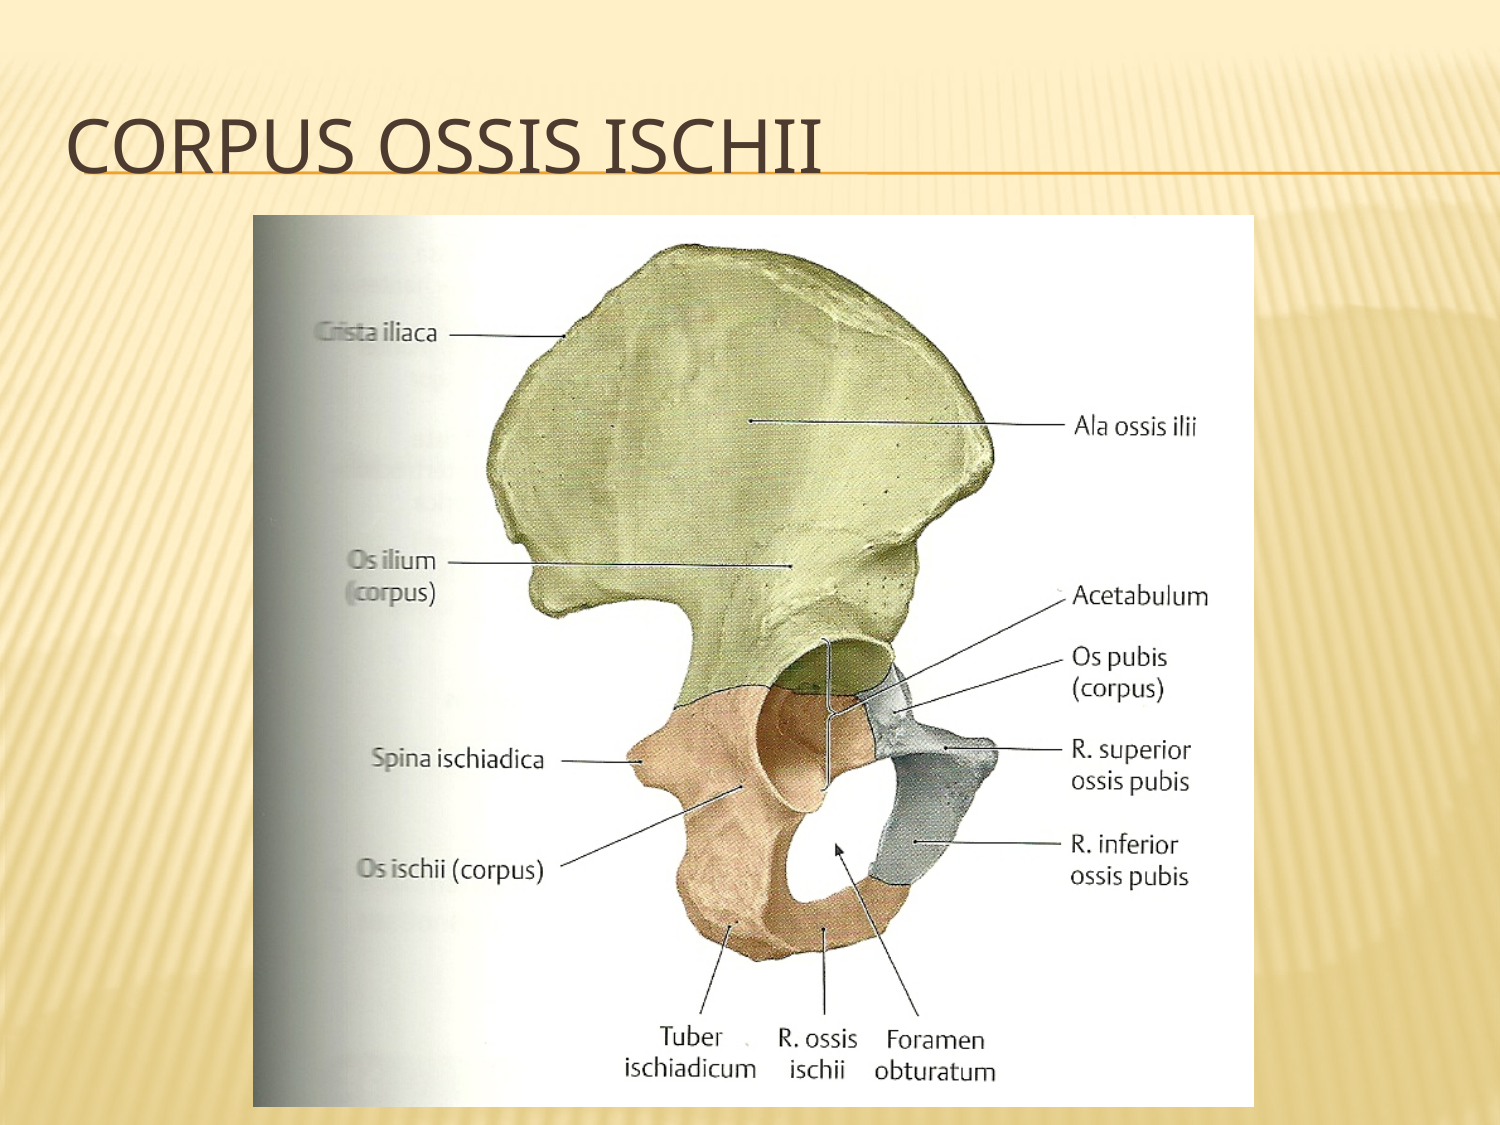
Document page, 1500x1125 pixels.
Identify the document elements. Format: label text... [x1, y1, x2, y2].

picture [253, 214, 1255, 1107]
title Corpus ossis ischii [49, 75, 1475, 213]
